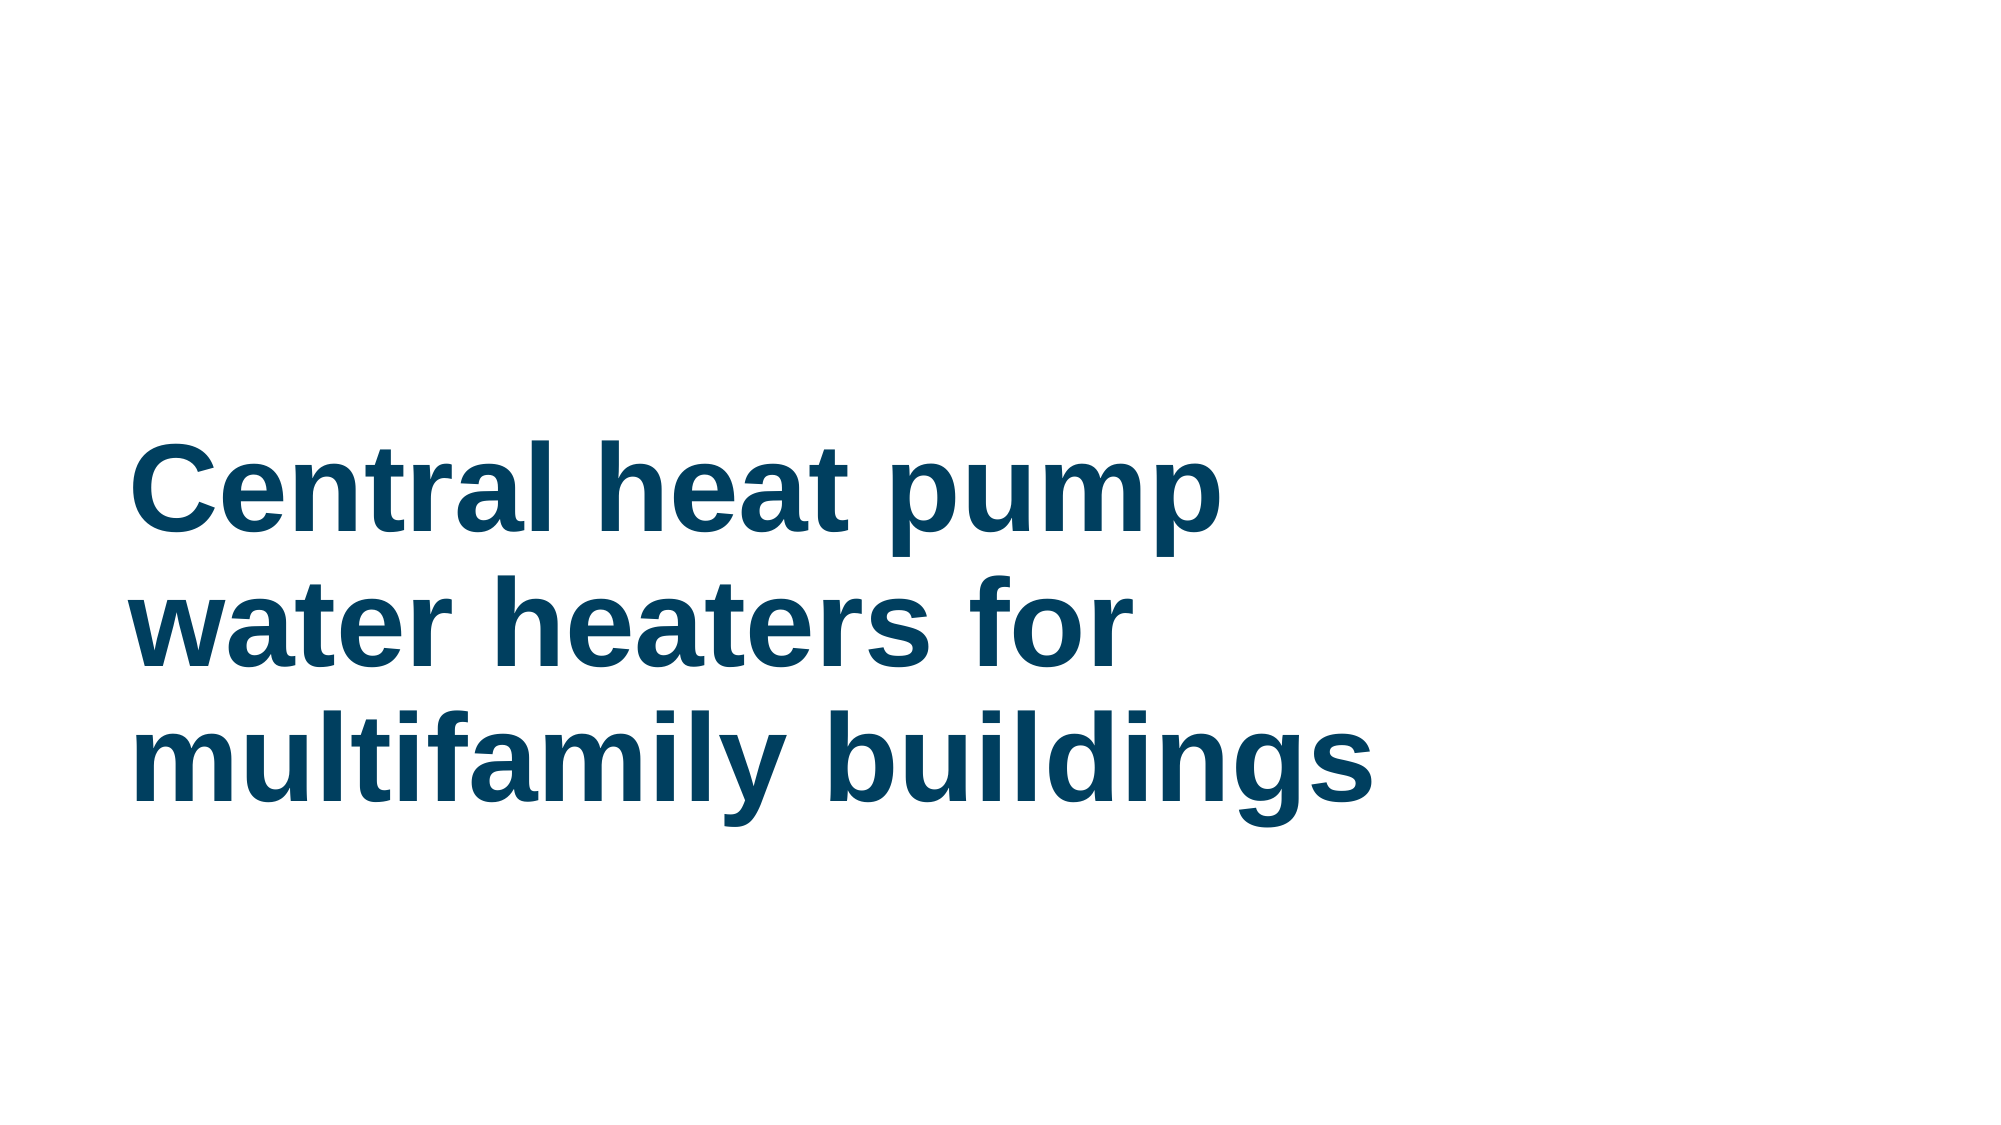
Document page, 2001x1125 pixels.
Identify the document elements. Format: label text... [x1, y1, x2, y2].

text_box Central heat pump water heaters for multifamily buildings [113, 444, 1586, 837]
